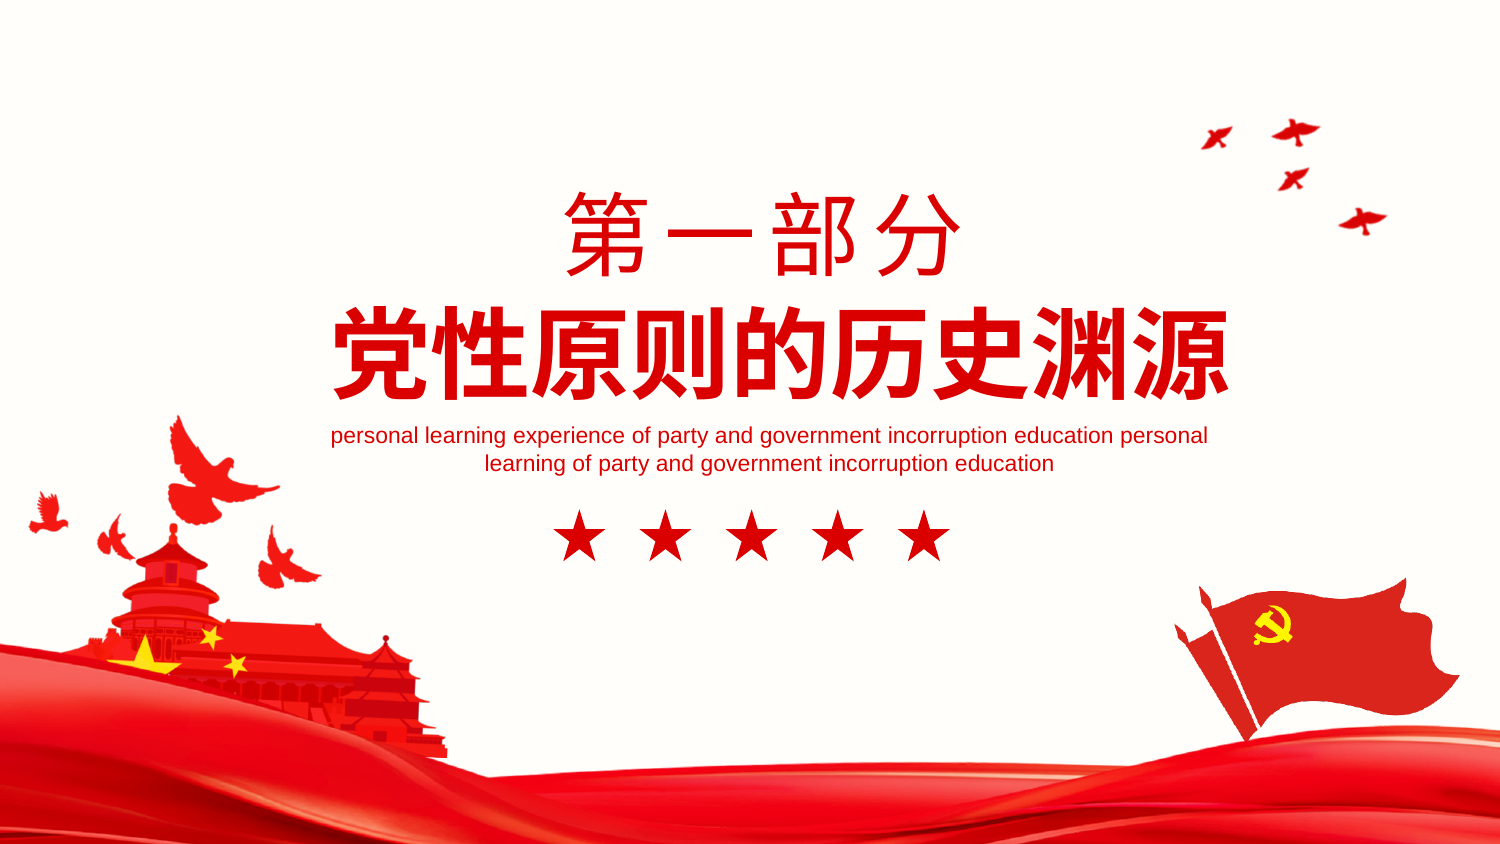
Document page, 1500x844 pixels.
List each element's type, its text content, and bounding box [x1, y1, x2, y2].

picture [1139, 14, 1453, 321]
text_box personal learning experience of party and government incorruption education personal learning of party and government incorruption education [455, 413, 1238, 484]
text_box 党性原则的历史渊源 [315, 284, 1246, 419]
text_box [553, 509, 950, 562]
picture [0, 397, 1500, 844]
text_box 第一部分 [545, 170, 981, 296]
